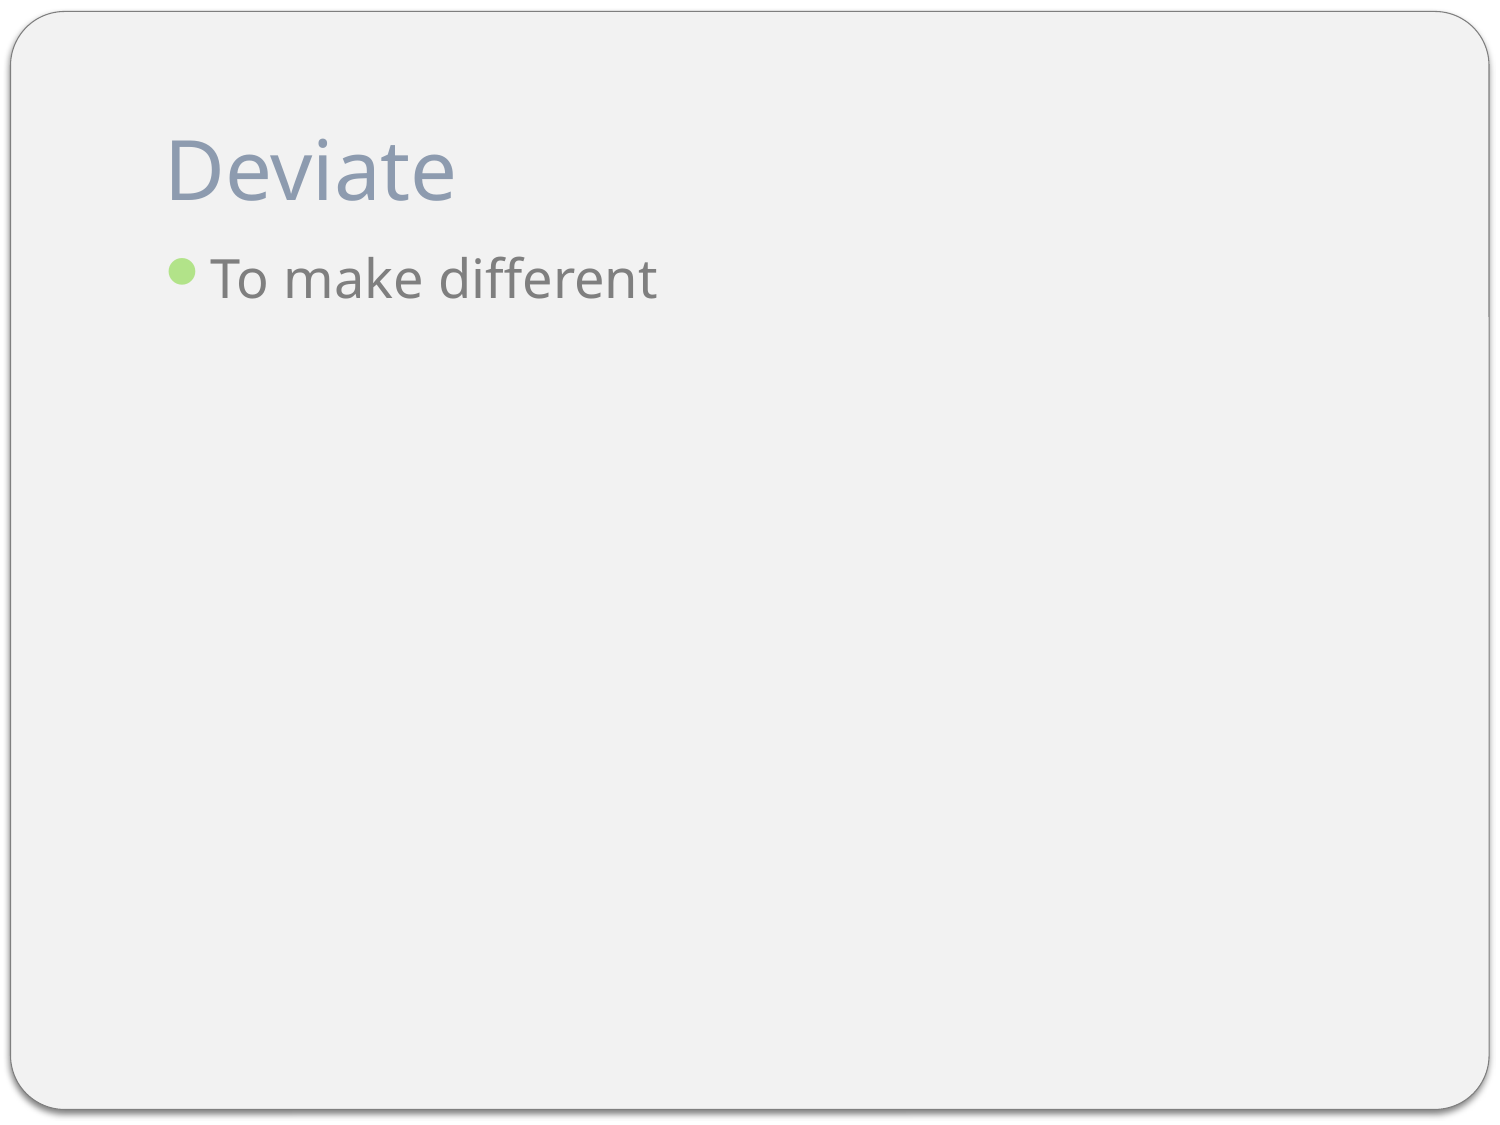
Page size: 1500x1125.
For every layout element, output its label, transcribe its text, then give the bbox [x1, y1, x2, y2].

list To make different [150, 237, 1425, 988]
title Deviate [150, 45, 1425, 233]
